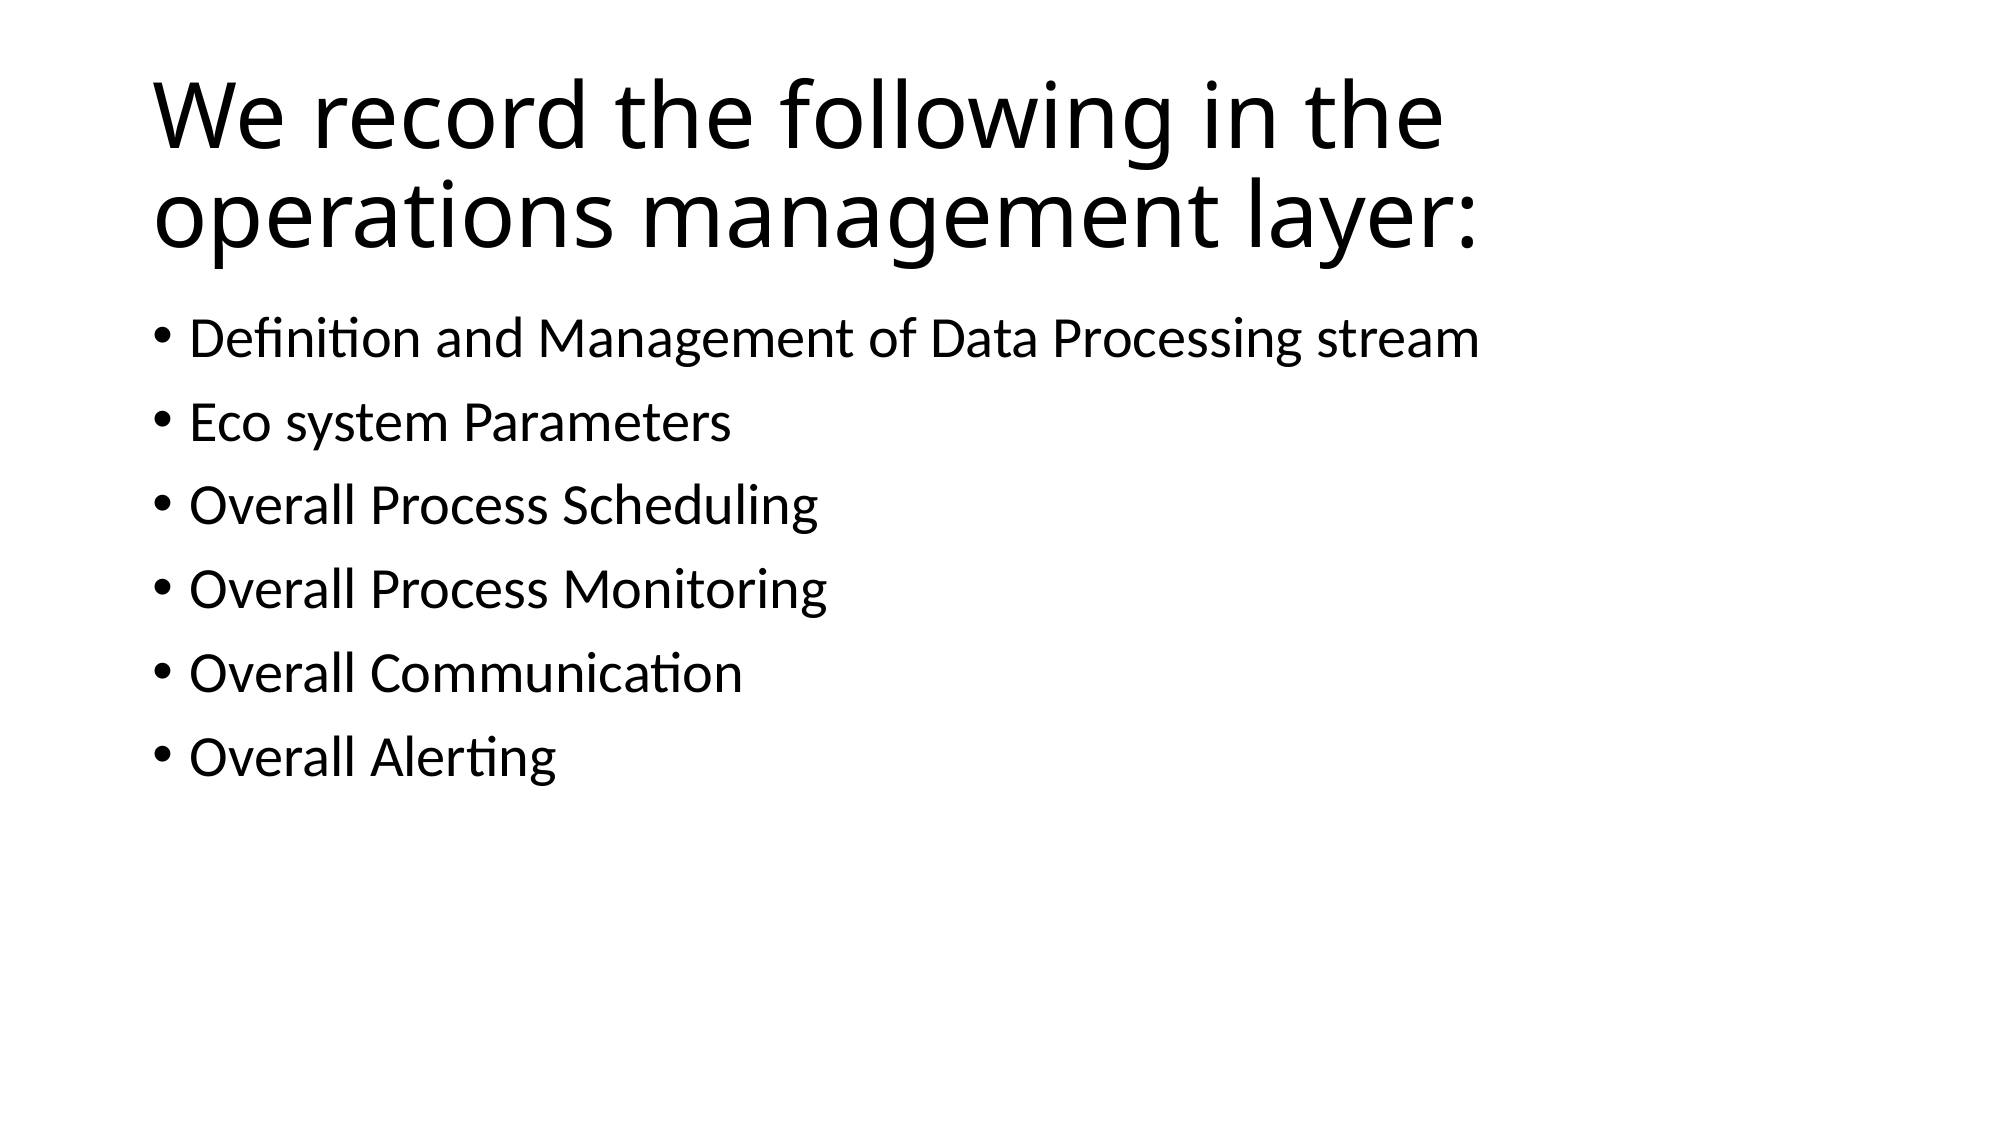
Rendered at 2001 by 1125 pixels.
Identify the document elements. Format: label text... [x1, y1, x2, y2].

title We record the following in the operations management layer: [137, 59, 1863, 278]
list Definition and Management of Data Processing stream Eco system Parameters Overall Process Scheduling Overall Process Monitoring Overall Communication Overall Alerting [137, 299, 1863, 1014]
